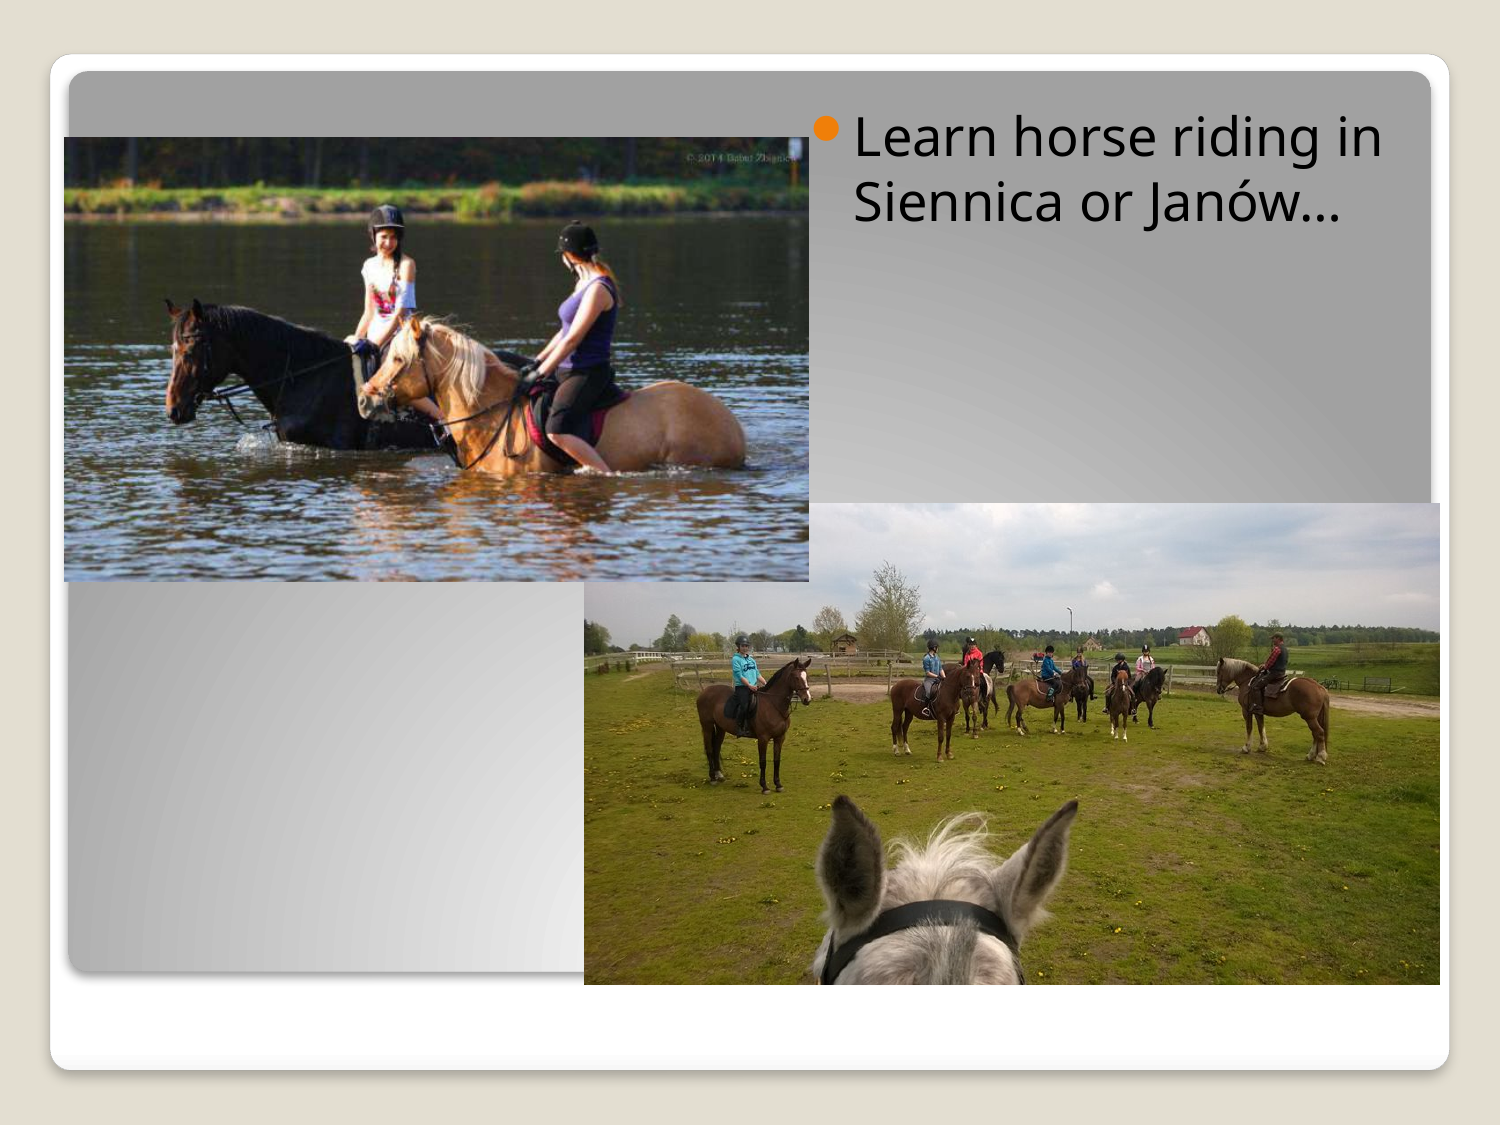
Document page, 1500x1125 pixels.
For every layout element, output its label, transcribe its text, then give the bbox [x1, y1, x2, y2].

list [584, 503, 1440, 985]
picture [64, 136, 810, 583]
list Learn horse riding in Siennica or Janów… [780, 86, 1426, 502]
